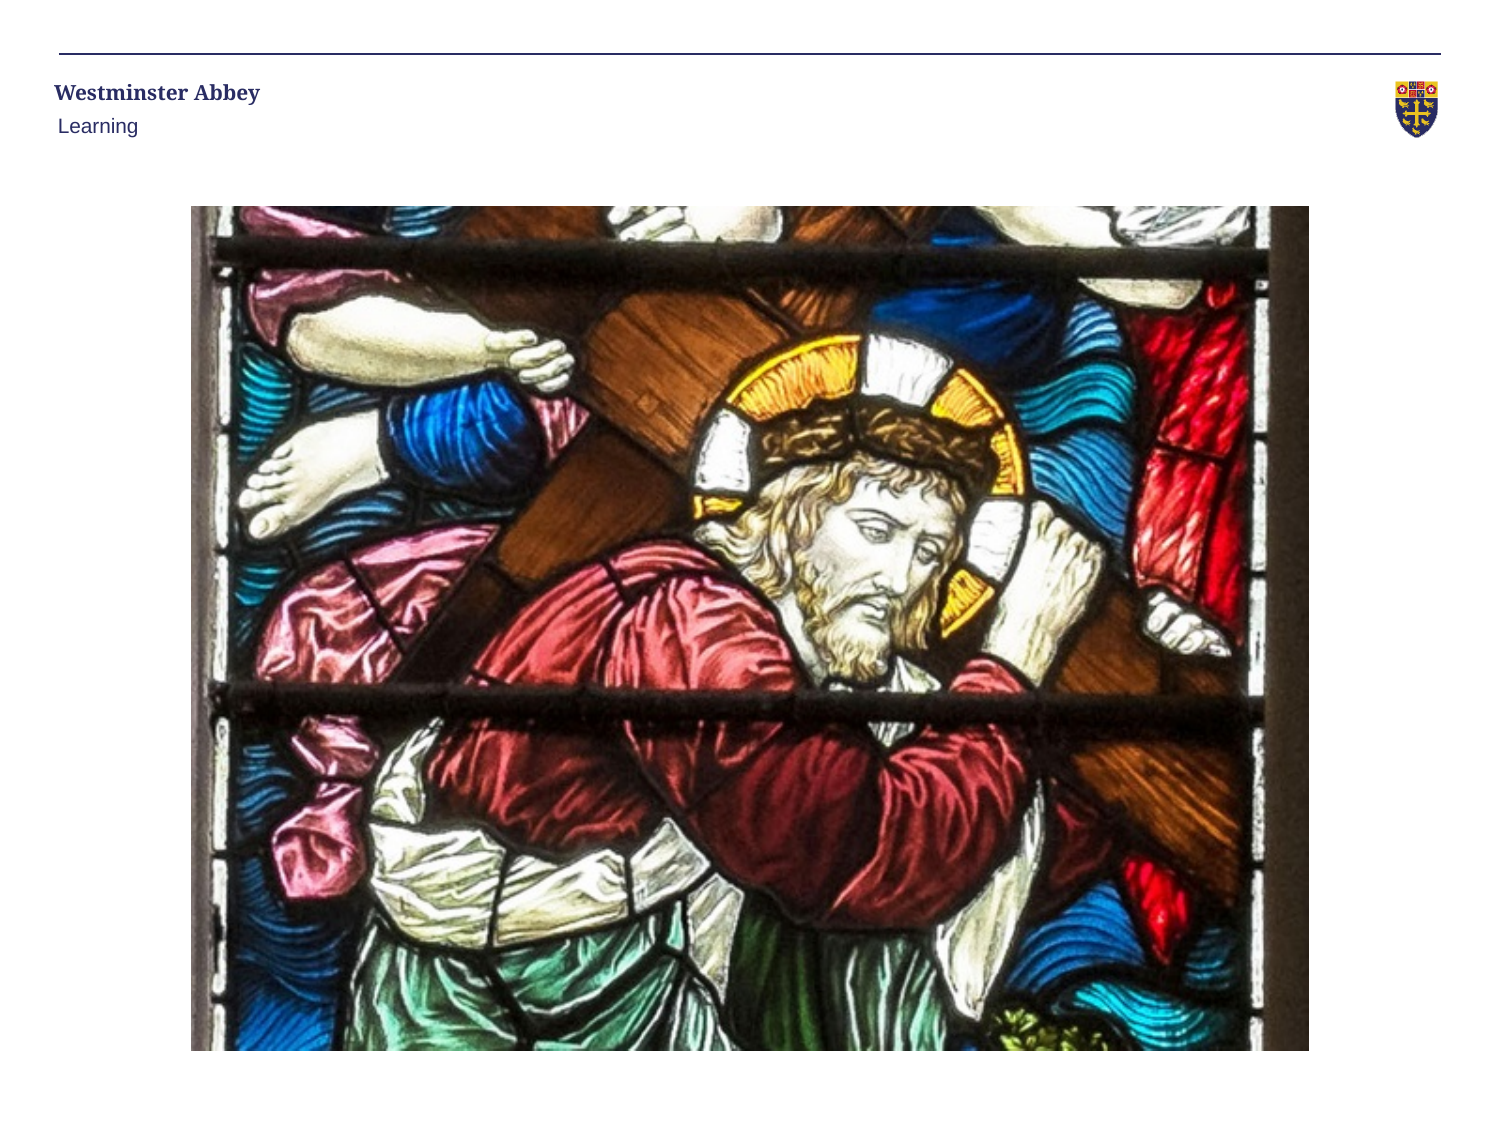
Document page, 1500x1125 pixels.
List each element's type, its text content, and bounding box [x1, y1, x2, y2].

picture [191, 206, 1309, 1051]
text_box Learning [43, 105, 1036, 134]
picture [1395, 81, 1438, 138]
